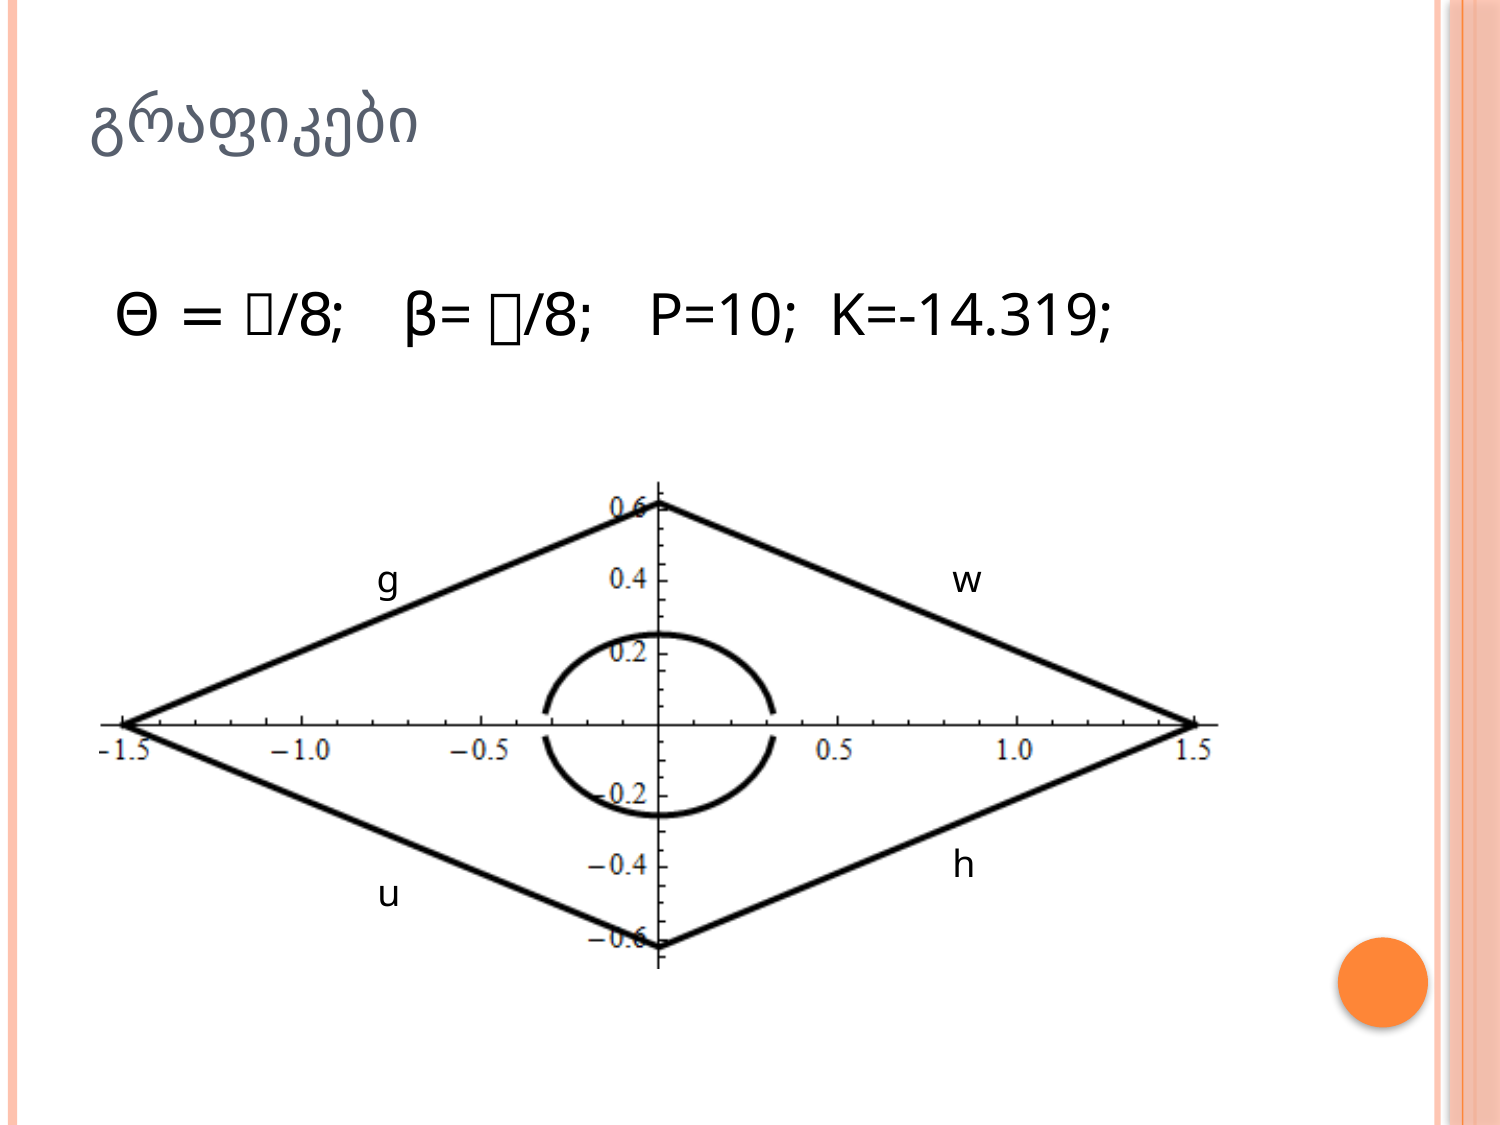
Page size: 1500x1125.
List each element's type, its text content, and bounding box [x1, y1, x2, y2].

title გრაფიკები [75, 45, 1300, 163]
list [99, 474, 1226, 970]
text_box Θ = /8; β=/8; P=10; K=-14.319; [99, 270, 1363, 355]
